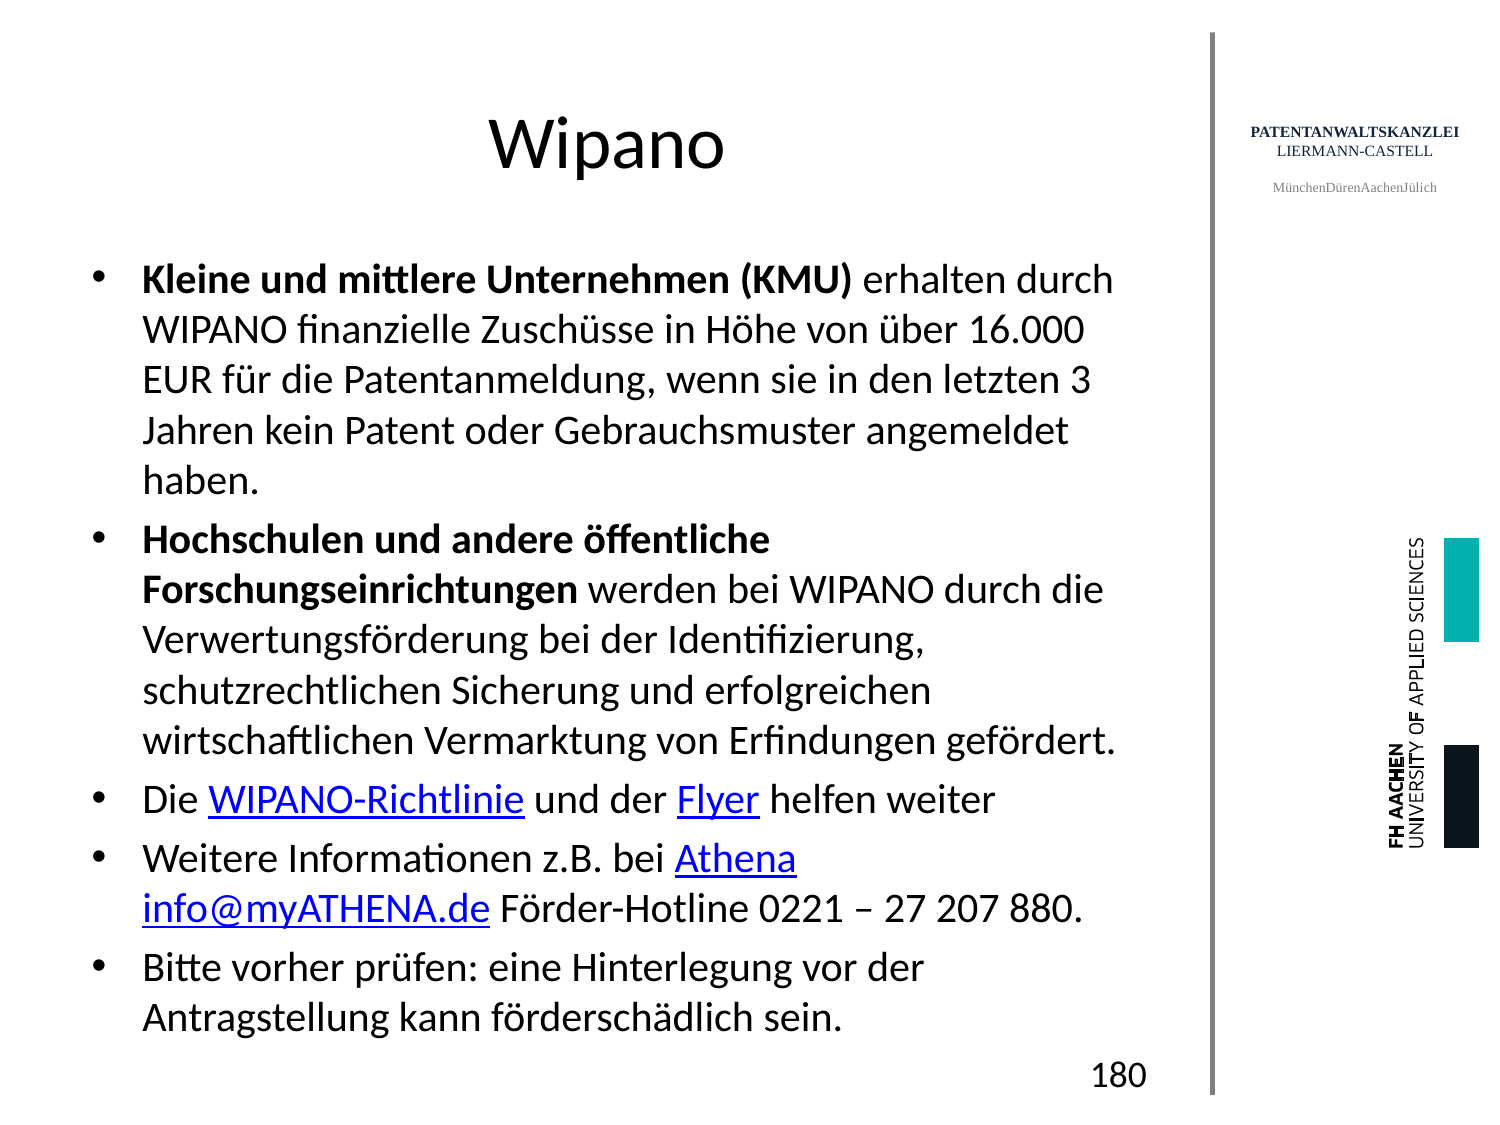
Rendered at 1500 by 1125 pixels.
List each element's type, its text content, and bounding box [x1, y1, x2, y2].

title Wipano [75, 45, 1140, 233]
slide_number 180 [1074, 1042, 1425, 1103]
list Kleine und mittlere Unternehmen (KMU) erhalten durch WIPANO finanzielle Zuschüsse in Höhe von über 16.000 EUR für die Patentanmeldung, wenn sie in den letzten 3 Jahren kein Patent oder Gebrauchsmuster angemeldet haben. Hochschulen und andere öffentliche Forschungseinrichtungen werden bei WIPANO durch die Verwertungsförderung bei der Identifizierung, schutzrechtlichen Sicherung und erfolgreichen wirtschaftlichen Vermarktung von Erfindungen gefördert. Die WIPANO-Richtlinie und der Flyer helfen weiter Weitere Informationen z.B. bei Athena info@myATHENA.de Förder-Hotline 0221 – 27 207 880. Bitte vorher prüfen: eine Hinterlegung vor der Antragstellung kann förderschädlich sein. [76, 243, 1142, 1100]
